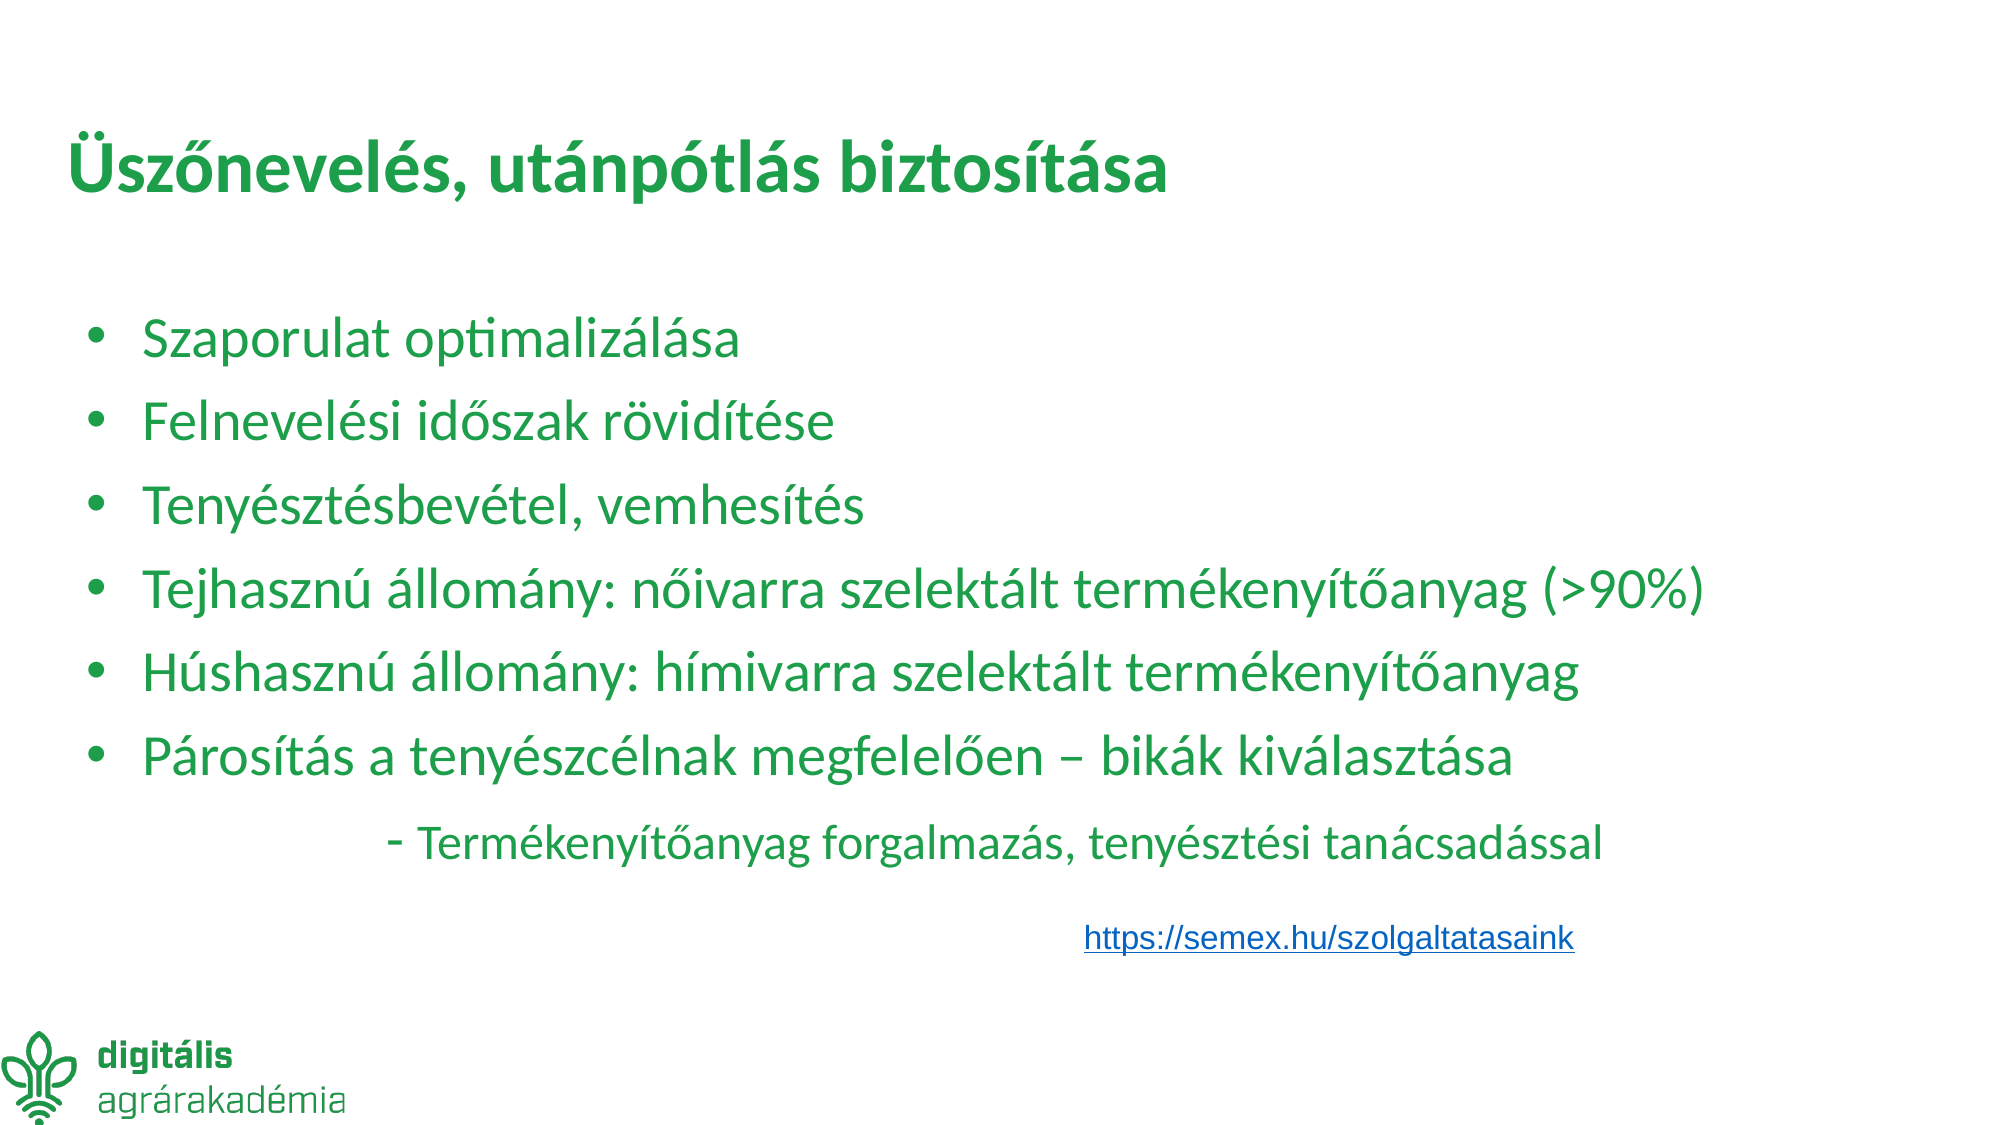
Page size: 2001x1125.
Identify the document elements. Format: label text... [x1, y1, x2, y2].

picture [0, 1031, 345, 1125]
title Üszőnevelés, utánpótlás biztosítása [52, 59, 1949, 278]
text_box https://semex.hu/szolgaltatasaink [1050, 908, 1604, 964]
list Szaporulat optimalizálása Felnevelési időszak rövidítése Tenyésztésbevétel, vemhesítés Tejhasznú állomány: nőivarra szelektált termékenyítőanyag (>90%) Húshasznú állomány: hímivarra szelektált termékenyítőanyag Párosítás a tenyészcélnak megfelelően – bikák kiválasztása - Termékenyítőanyag forgalmazás, tenyésztési tanácsadással [52, 299, 1949, 1014]
